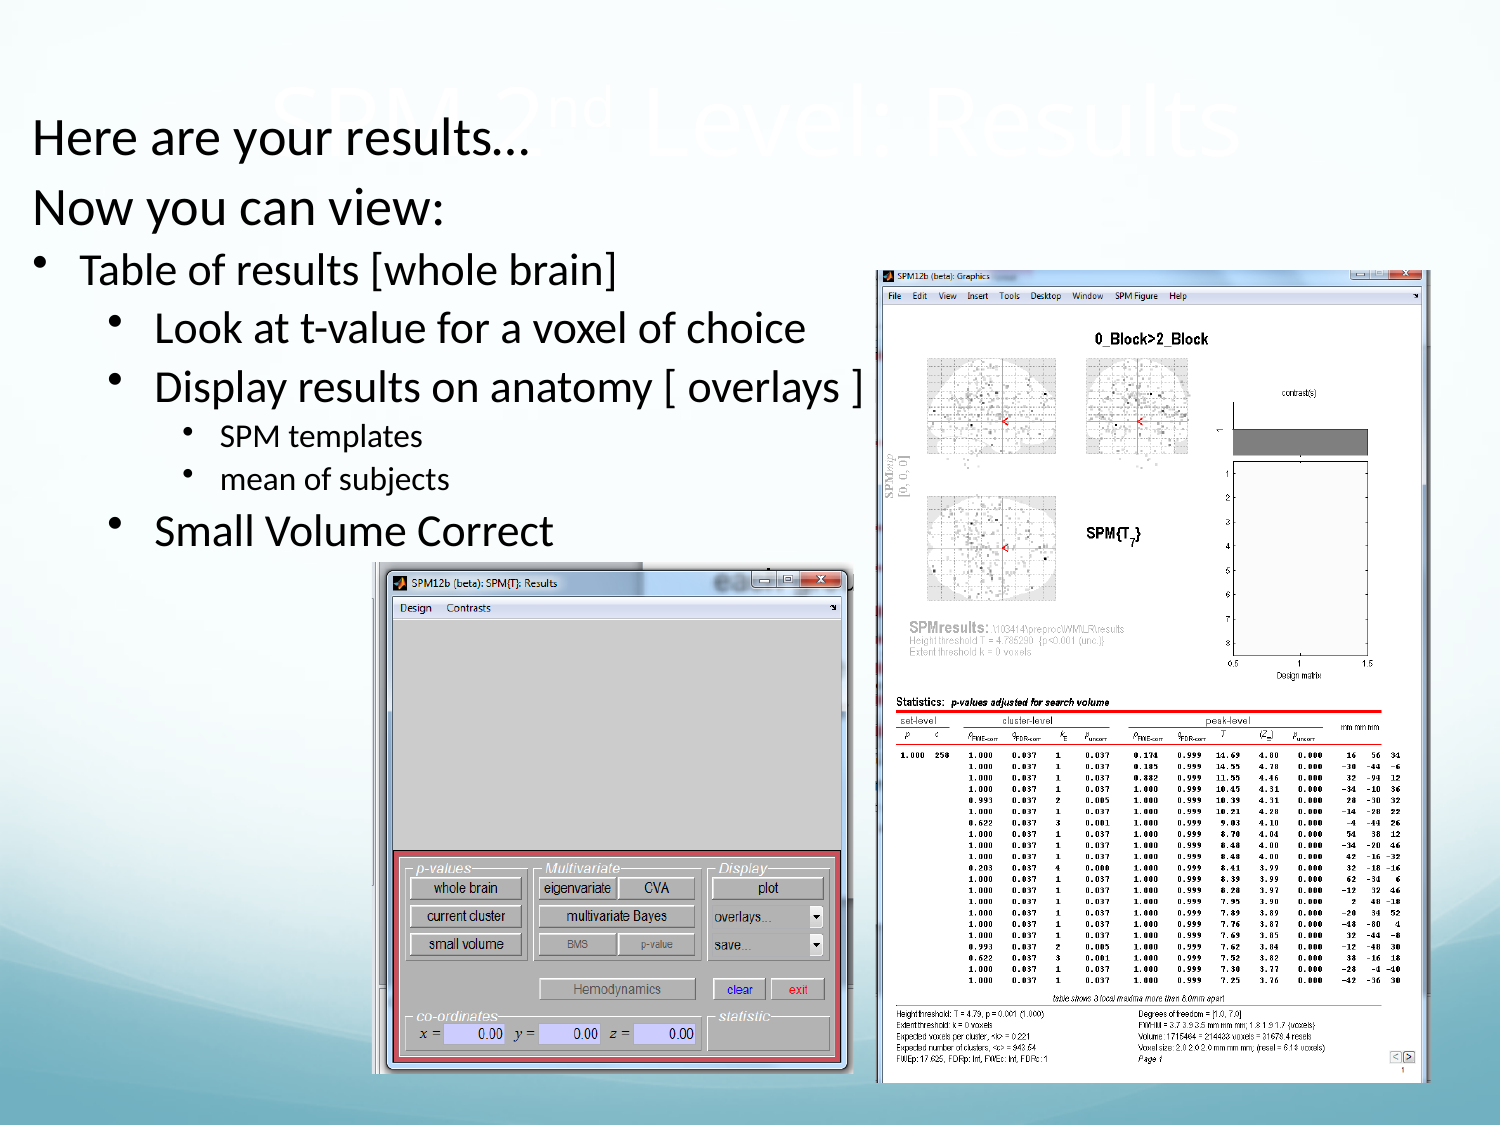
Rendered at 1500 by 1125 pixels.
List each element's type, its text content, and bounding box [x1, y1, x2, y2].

title SPM 2nd Level: Results [82, 0, 1432, 183]
picture [875, 269, 1432, 1083]
picture [371, 561, 854, 1075]
text_box Here are your results… Now you can view: Table of results [whole brain] Look at t-value for a voxel of choice Display results on anatomy [ overlays ] SPM templates mean of subjects Small Volume Correct [17, 101, 939, 516]
